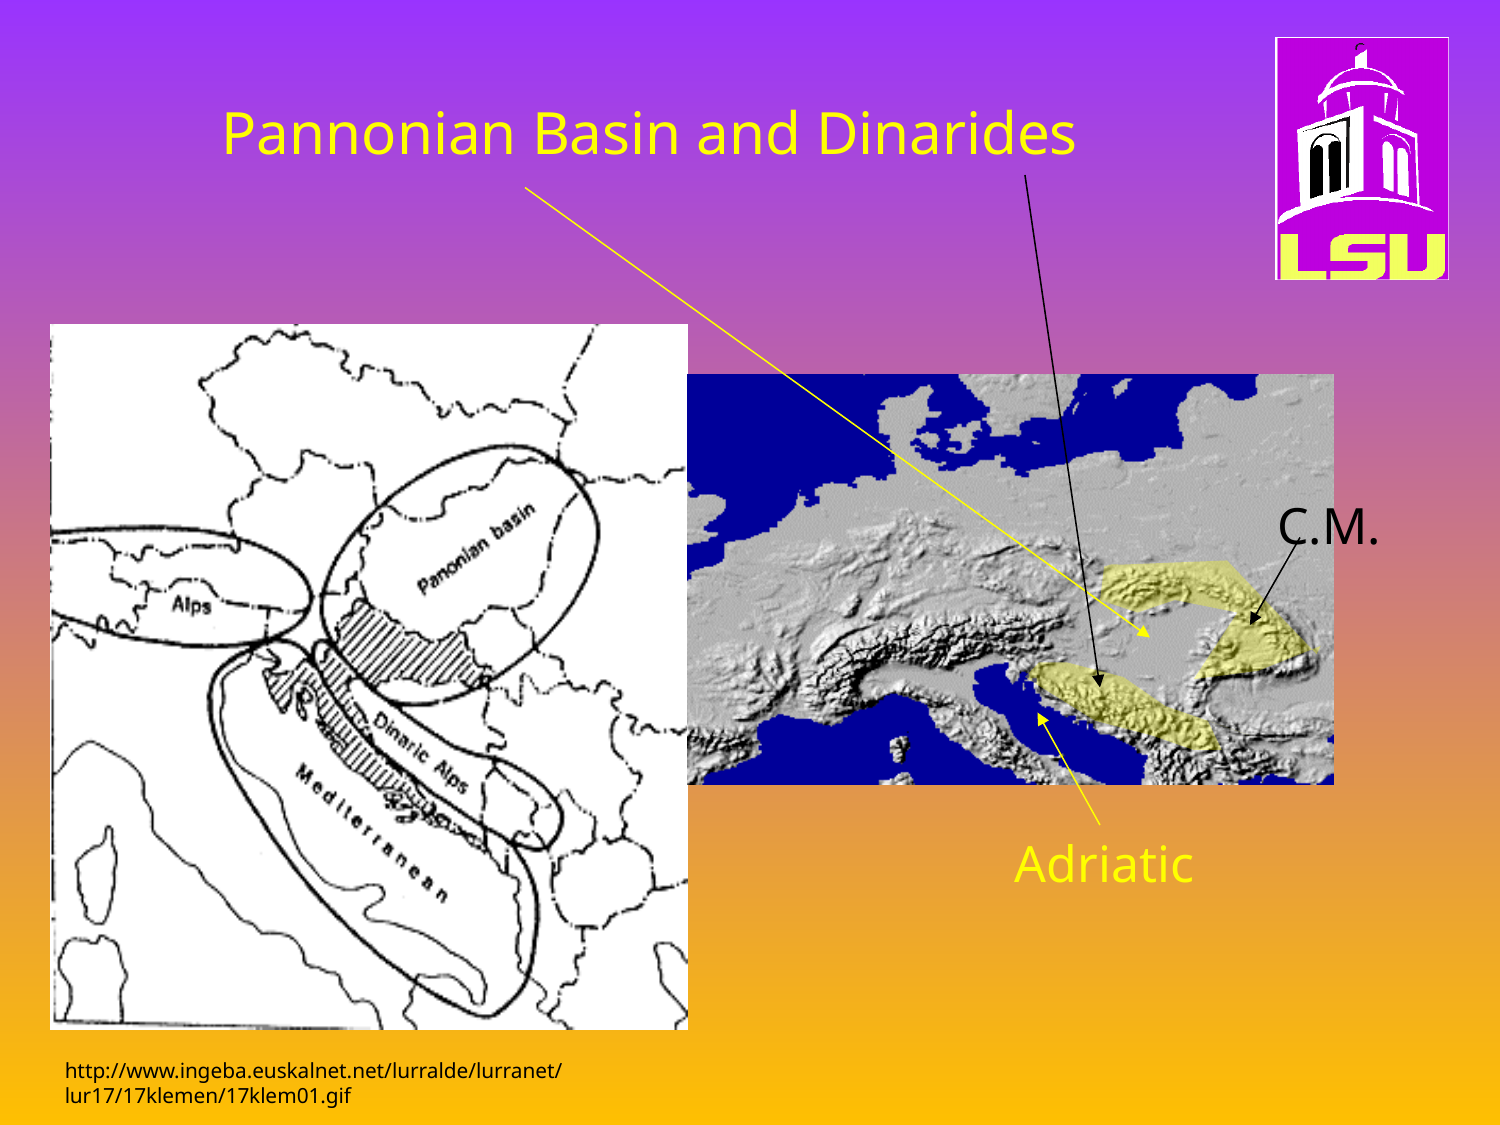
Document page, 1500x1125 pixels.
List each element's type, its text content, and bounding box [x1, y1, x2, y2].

text_box C.M. [1339, 487, 1500, 563]
picture [1275, 37, 1449, 280]
picture [687, 374, 1335, 785]
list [49, 324, 688, 1031]
title Pannonian Basin and Dinarides [74, 49, 1226, 213]
text_box http://www.ingeba.euskalnet.net/lurralde/lurranet/lur17/17klemen/17klem01.gif [49, 1049, 638, 1115]
text_box Adriatic [999, 824, 1325, 900]
